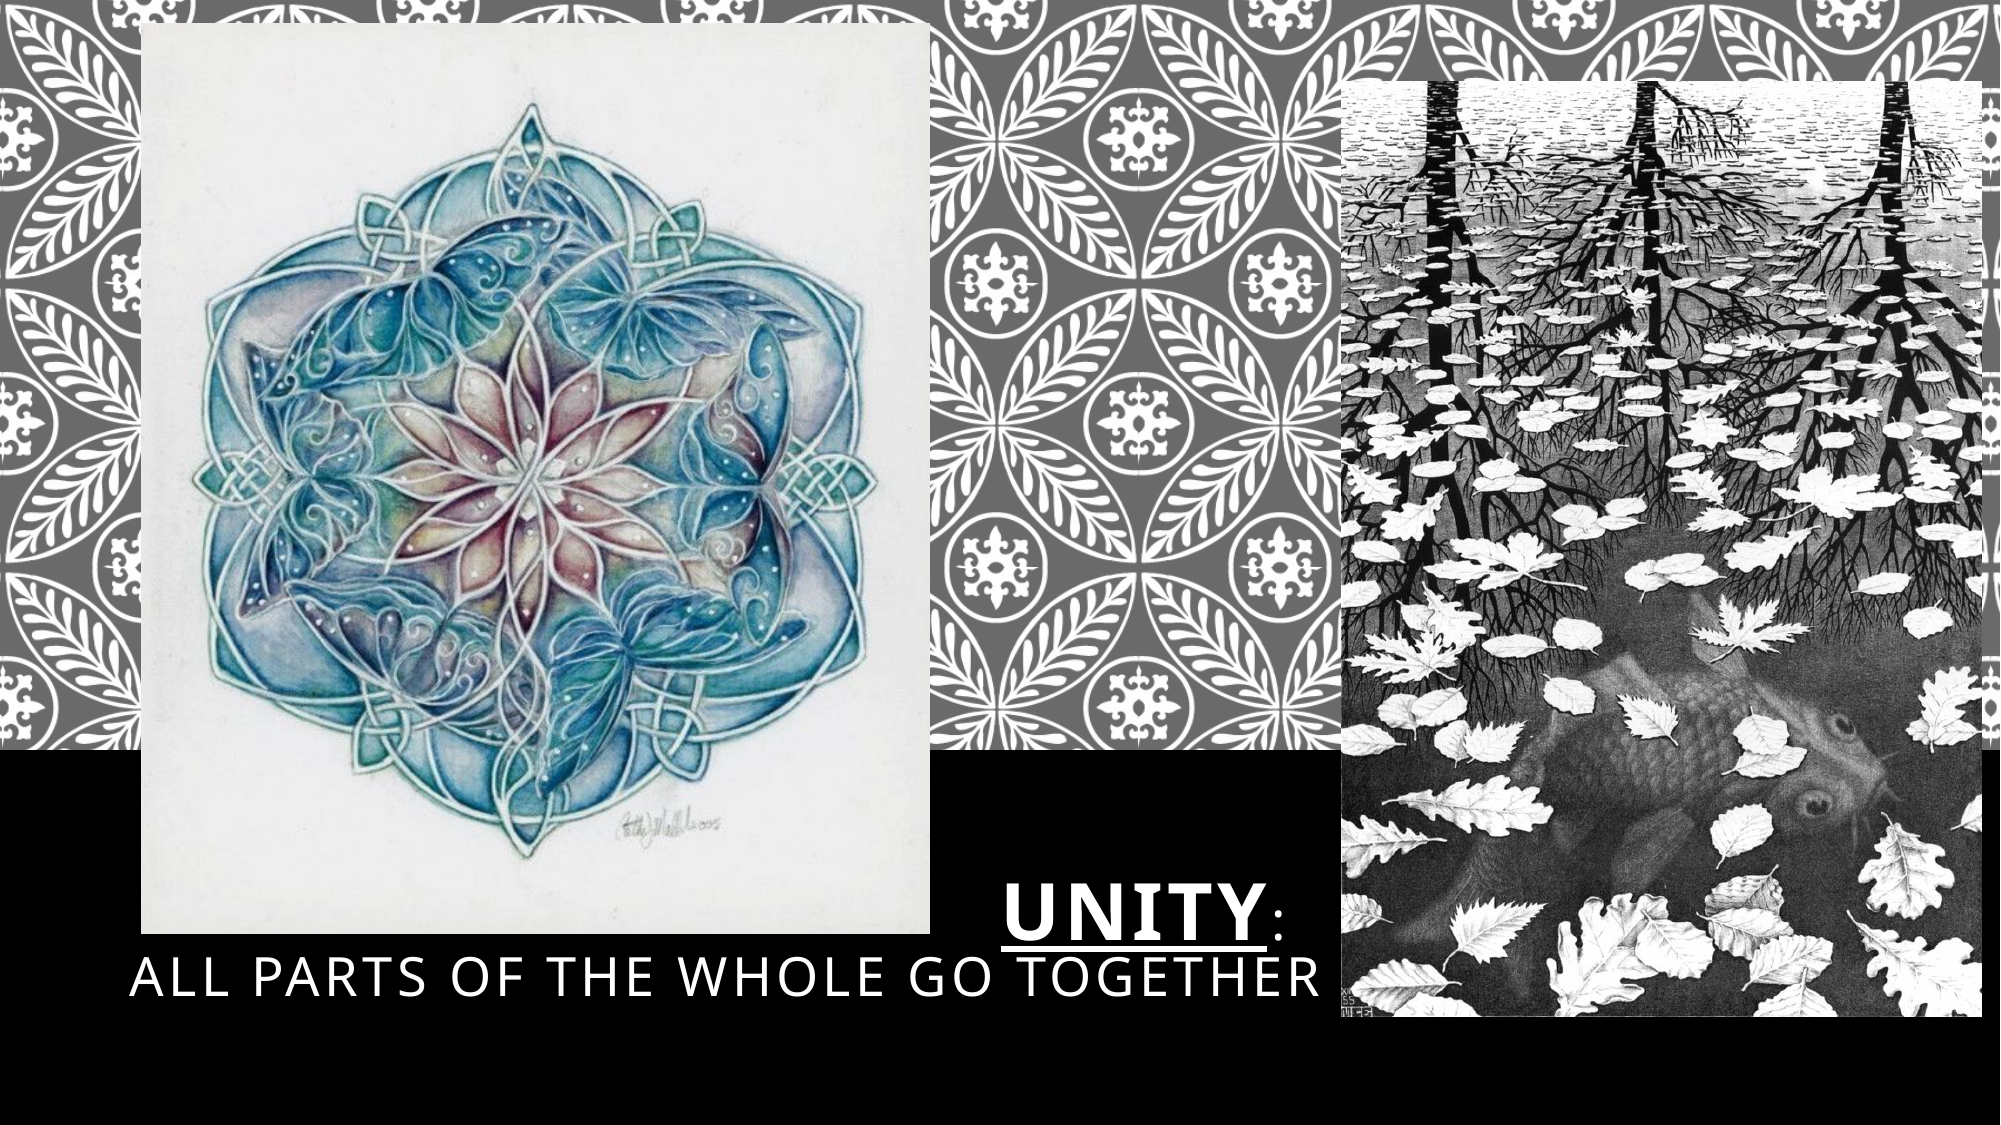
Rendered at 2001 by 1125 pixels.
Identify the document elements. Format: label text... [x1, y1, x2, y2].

picture [141, 23, 931, 934]
picture [1341, 81, 1982, 1017]
title Unity: All parts of the whole go together [66, 855, 1342, 1096]
